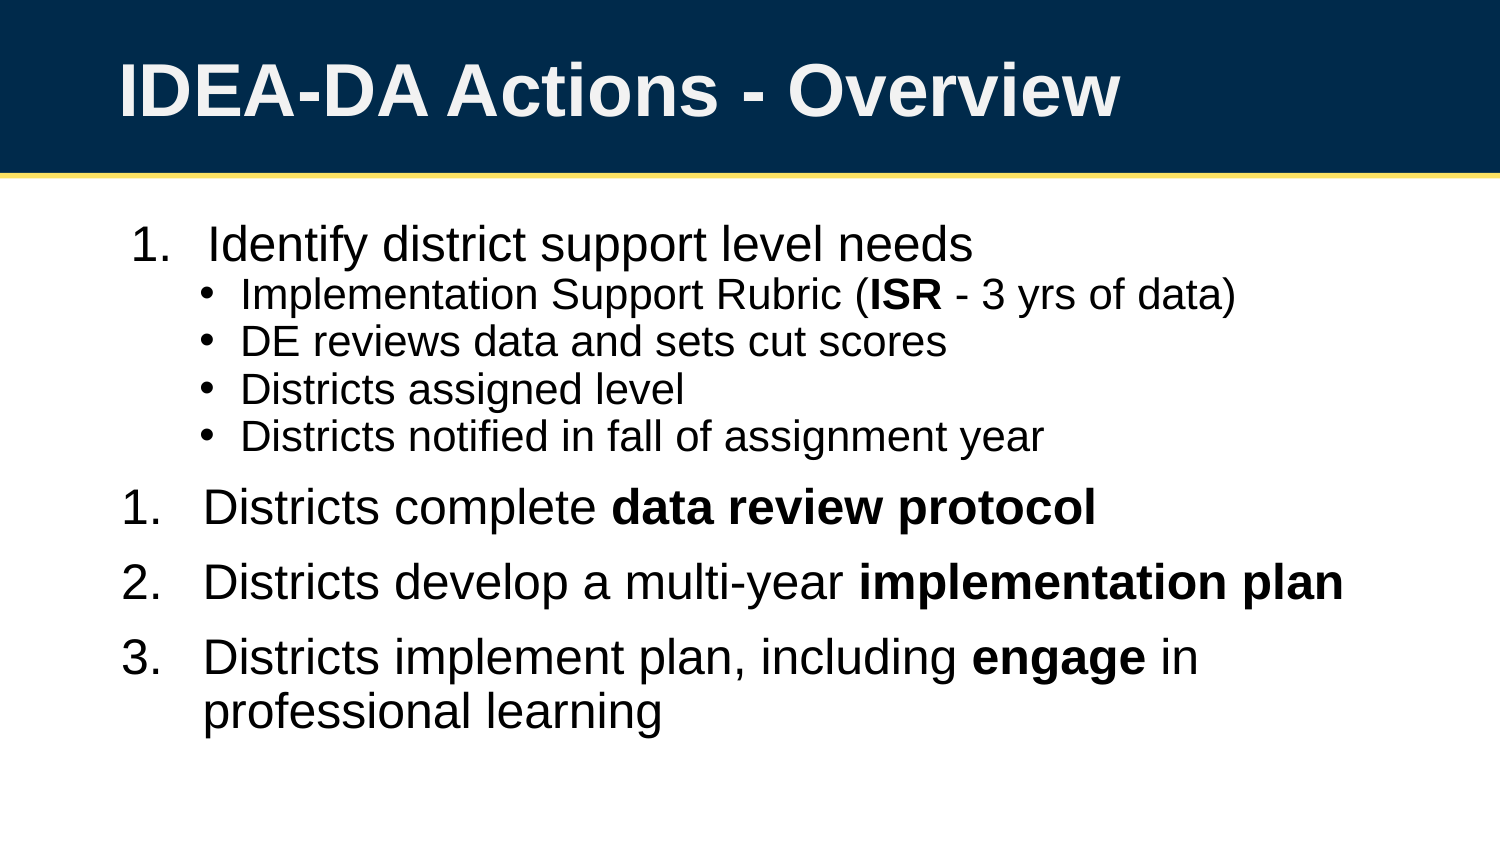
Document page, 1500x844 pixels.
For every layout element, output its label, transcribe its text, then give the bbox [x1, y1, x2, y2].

list Identify district support level needs Implementation Support Rubric (ISR - 3 yrs of data) DE reviews data and sets cut scores Districts assigned level Districts notified in fall of assignment year Districts complete data review protocol Districts develop a multi-year implementation plan Districts implement plan, including engage in professional learning [103, 210, 1447, 800]
title IDEA-DA Actions - Overview [103, 14, 1397, 170]
